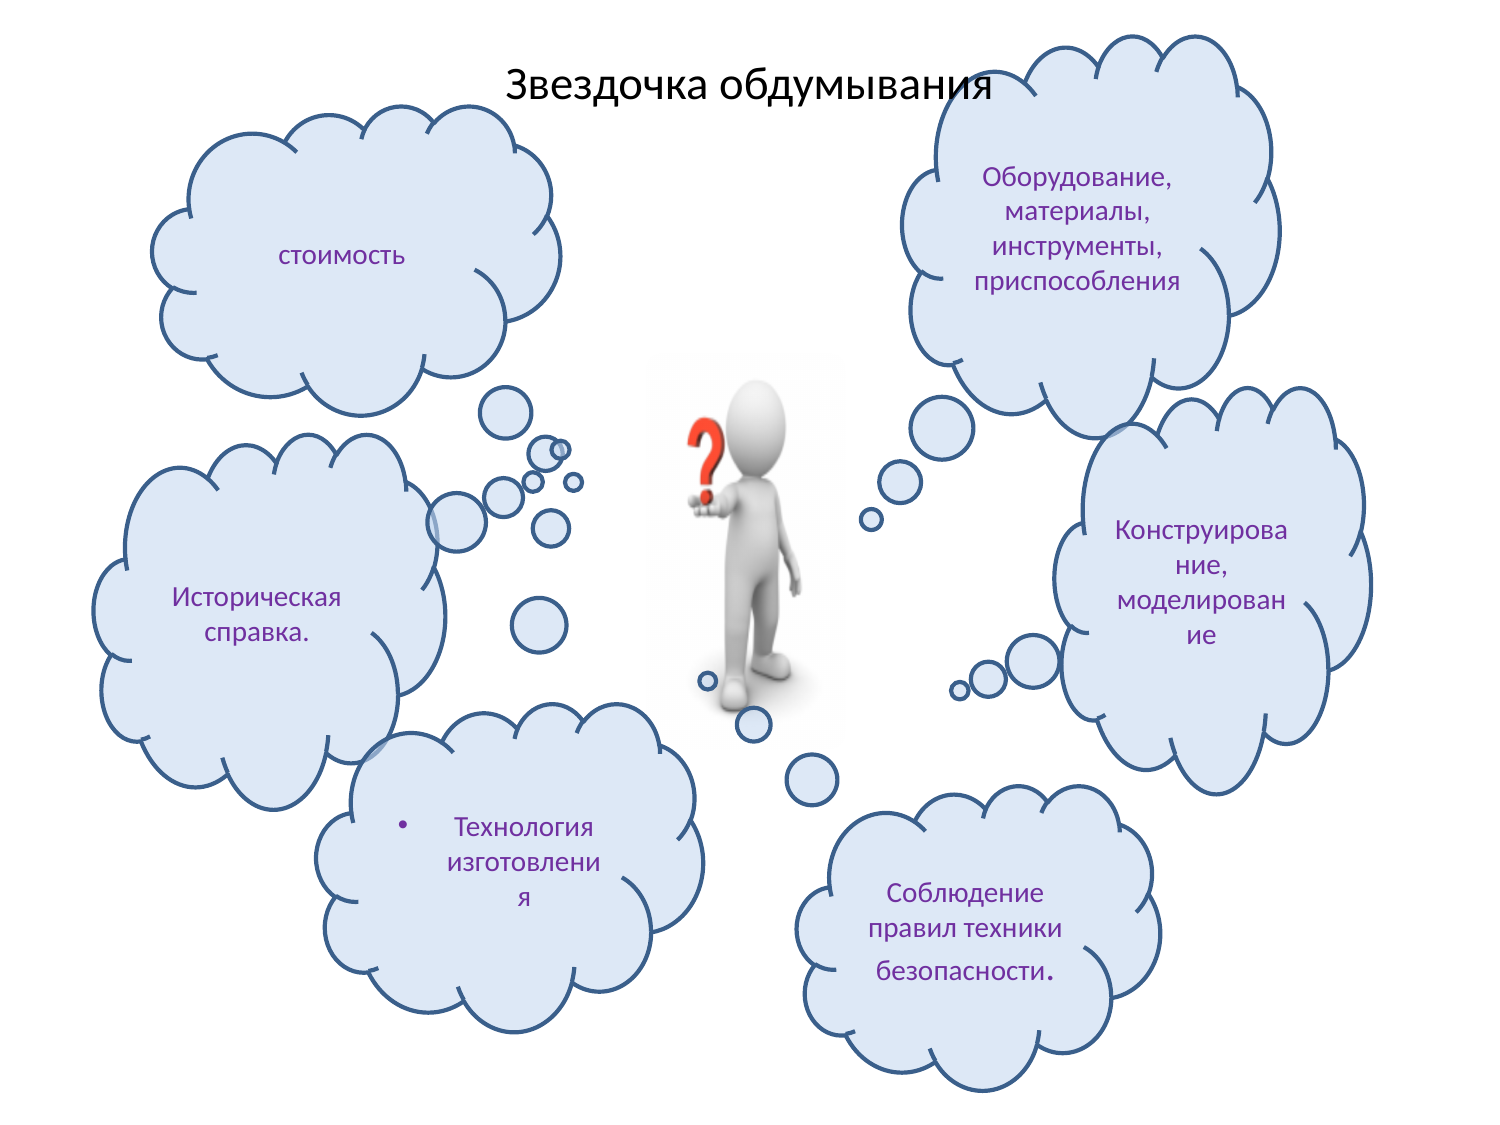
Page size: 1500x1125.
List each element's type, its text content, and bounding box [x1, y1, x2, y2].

text_box Технология изготовления [530, 508, 572, 549]
picture [644, 351, 847, 751]
text_box Оборудование, материалы, инструменты, приспособления [899, 118, 1282, 441]
text_box Соблюдение правил техники безопасности. [784, 760, 840, 808]
title Звездочка обдумывания [75, 45, 1425, 118]
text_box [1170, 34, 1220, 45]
text_box Технология изготовления [549, 438, 572, 461]
text_box Соблюдение правил техники безопасности. [794, 784, 1163, 1094]
text_box стоимость [477, 385, 534, 441]
text_box стоимость [562, 471, 585, 493]
text_box стоимость [526, 434, 564, 474]
text_box Оборудование, материалы, инструменты, приспособления [877, 459, 924, 506]
text_box Оборудование, материалы, инструменты, приспособления [908, 394, 976, 462]
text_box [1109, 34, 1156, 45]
text_box Конструирование, моделирование [948, 385, 1374, 797]
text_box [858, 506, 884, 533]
text_box стоимость [149, 118, 563, 418]
text_box Технология изготовления [313, 702, 706, 1035]
text_box Историческая справка. [91, 432, 545, 812]
text_box Технология изготовления [509, 595, 569, 655]
